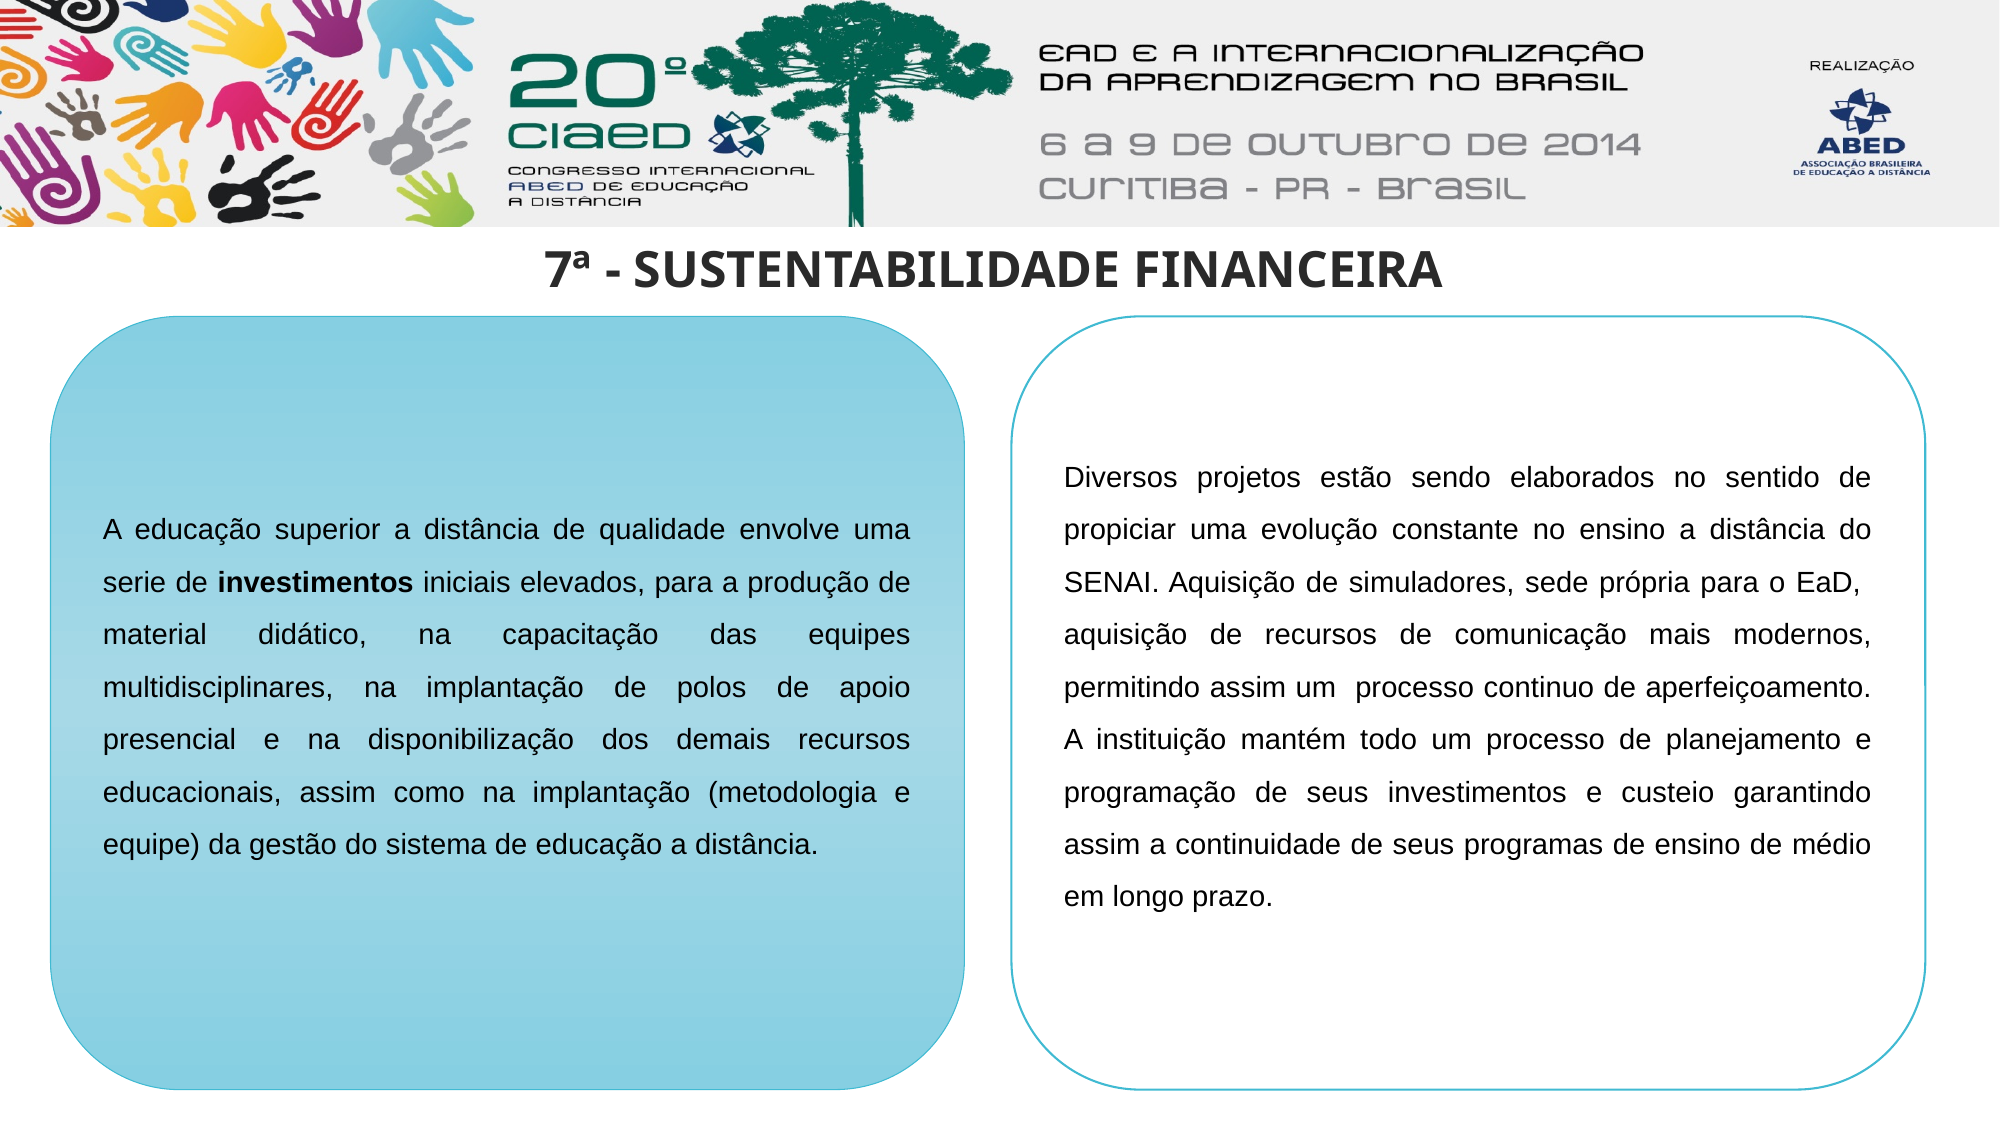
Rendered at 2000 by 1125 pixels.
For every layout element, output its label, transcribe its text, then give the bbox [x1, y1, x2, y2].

text_box Diversos projetos estão sendo elaborados no sentido de propiciar uma evolução constante no ensino a distância do SENAI. Aquisição de simuladores, sede própria para o EaD, aquisição de recursos de comunicação mais modernos, permitindo assim um processo continuo de aperfeiçoamento. A instituição mantém todo um processo de planejamento e programação de seus investimentos e custeio garantindo assim a continuidade de seus programas de ensino de médio em longo prazo. [1011, 316, 1926, 1090]
text_box 7ª - SUSTENTABILIDADE FINANCEIRA [62, 238, 1926, 305]
text_box A educação superior a distância de qualidade envolve uma serie de investimentos iniciais elevados, para a produção de material didático, na capacitação das equipes multidisciplinares, na implantação de polos de apoio presencial e na disponibilização dos demais recursos educacionais, assim como na implantação (metodologia e equipe) da gestão do sistema de educação a distância. [50, 316, 965, 1090]
picture [0, 0, 2000, 228]
